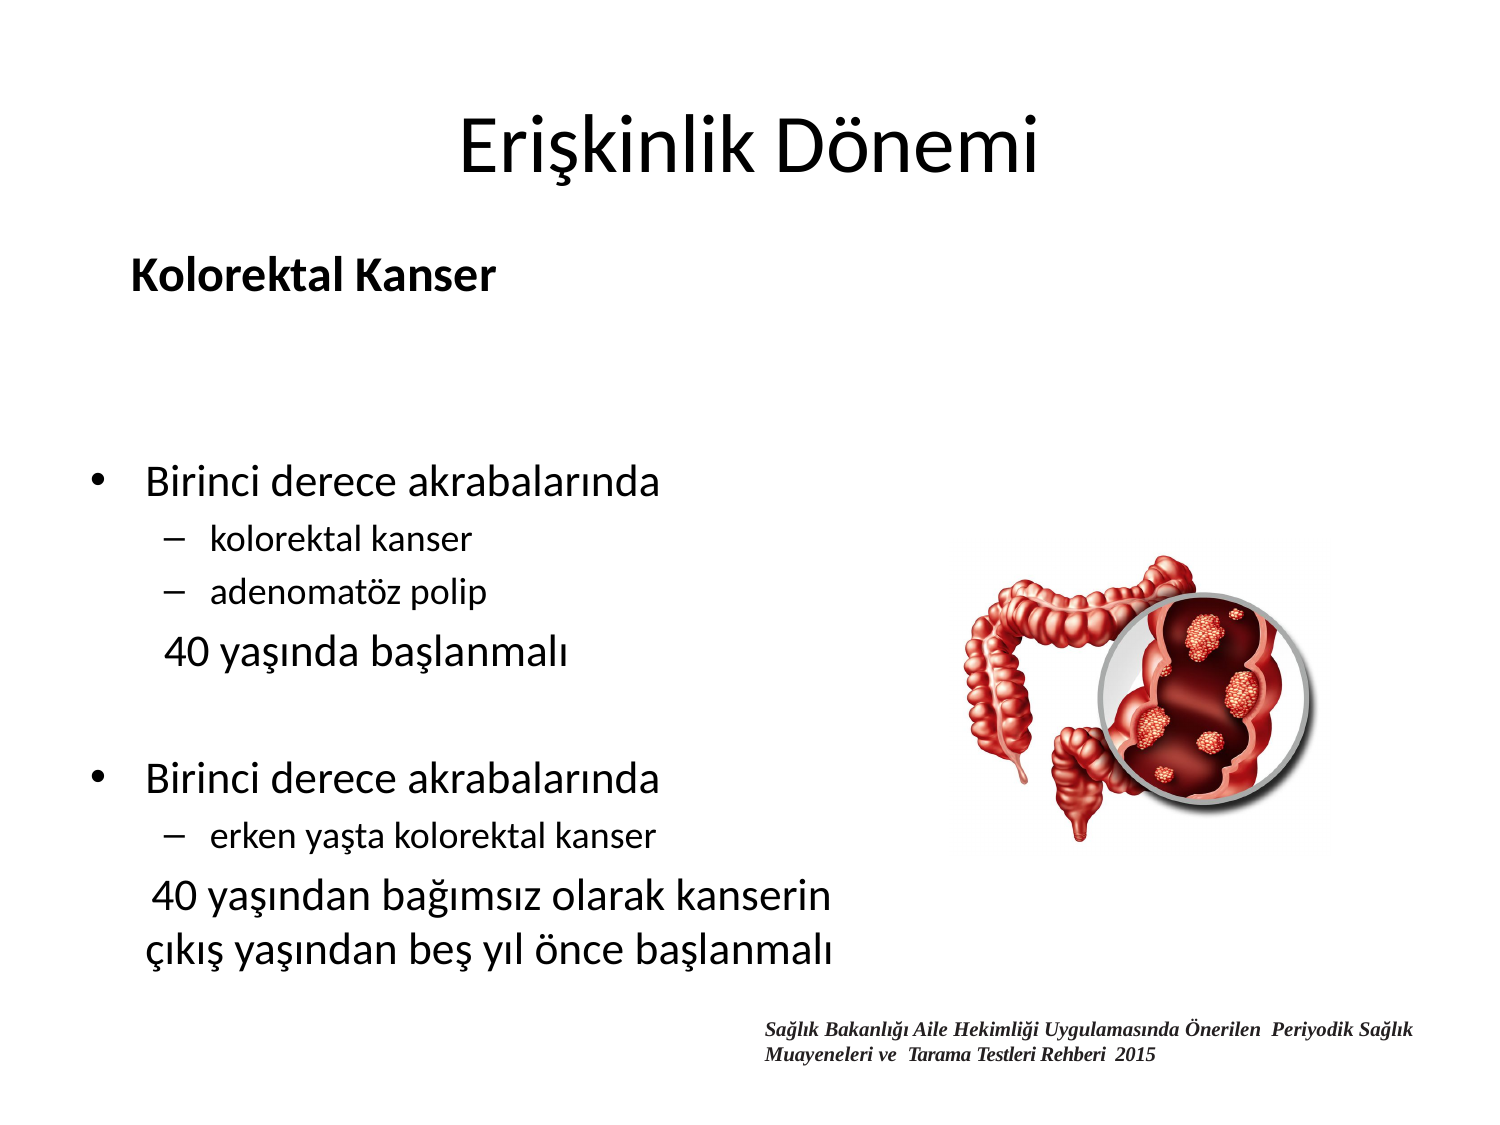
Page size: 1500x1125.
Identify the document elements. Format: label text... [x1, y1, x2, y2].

title Erişkinlik Dönemi [75, 45, 1425, 233]
text_box Sağlık Bakanlığı Aile Hekimliği Uygulamasında Önerilen Periyodik Sağlık Muayeneleri ve Tarama Testleri Rehberi 2015 [749, 1007, 1500, 1073]
list Birinci derece akrabalarında kolorektal kanser adenomatöz polip 40 yaşında başlanmalı Birinci derece akrabalarında erken yaşta kolorektal kanser 40 yaşından bağımsız olarak kanserin çıkış yaşından beş yıl önce başlanmalı [75, 316, 856, 1005]
text_box Kolorektal Kanser [117, 234, 598, 310]
picture [948, 538, 1331, 856]
